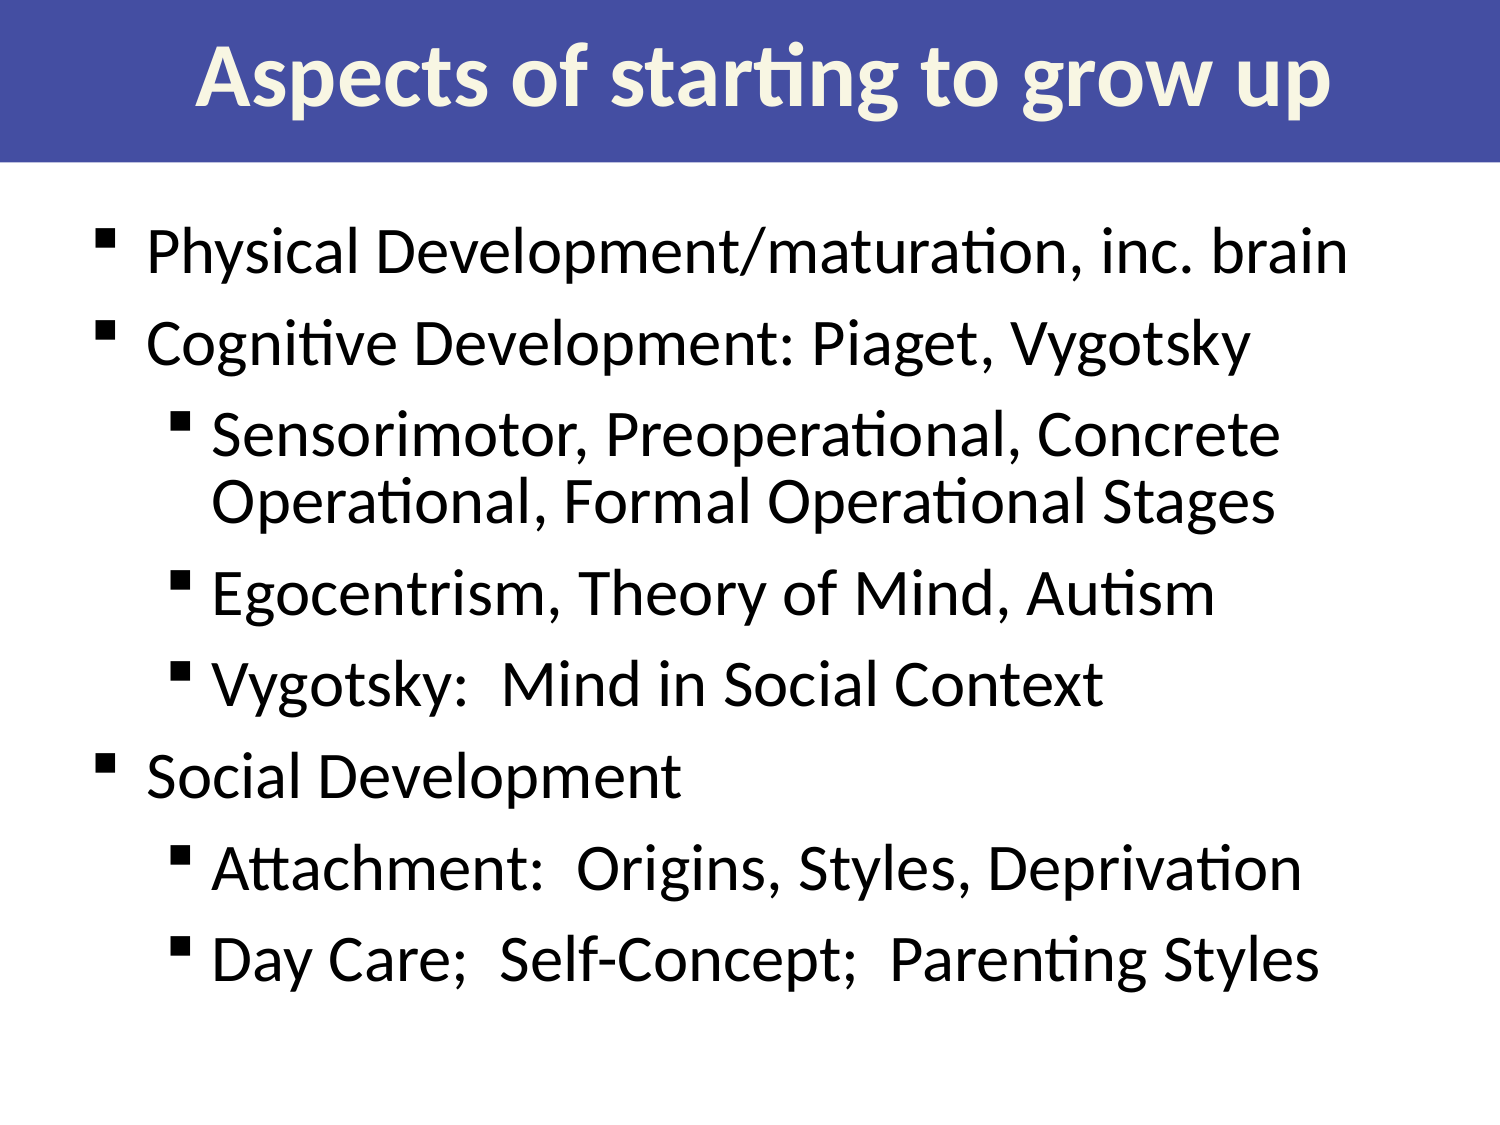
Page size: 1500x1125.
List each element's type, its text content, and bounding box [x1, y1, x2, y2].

title Aspects of starting to grow up [0, 0, 1500, 163]
list Physical Development/maturation, inc. brain Cognitive Development: Piaget, Vygotsky Sensorimotor, Preoperational, Concrete Operational, Formal Operational Stages Egocentrism, Theory of Mind, Autism Vygotsky: Mind in Social Context Social Development Attachment: Origins, Styles, Deprivation Day Care; Self-Concept; Parenting Styles [74, 212, 1426, 1006]
